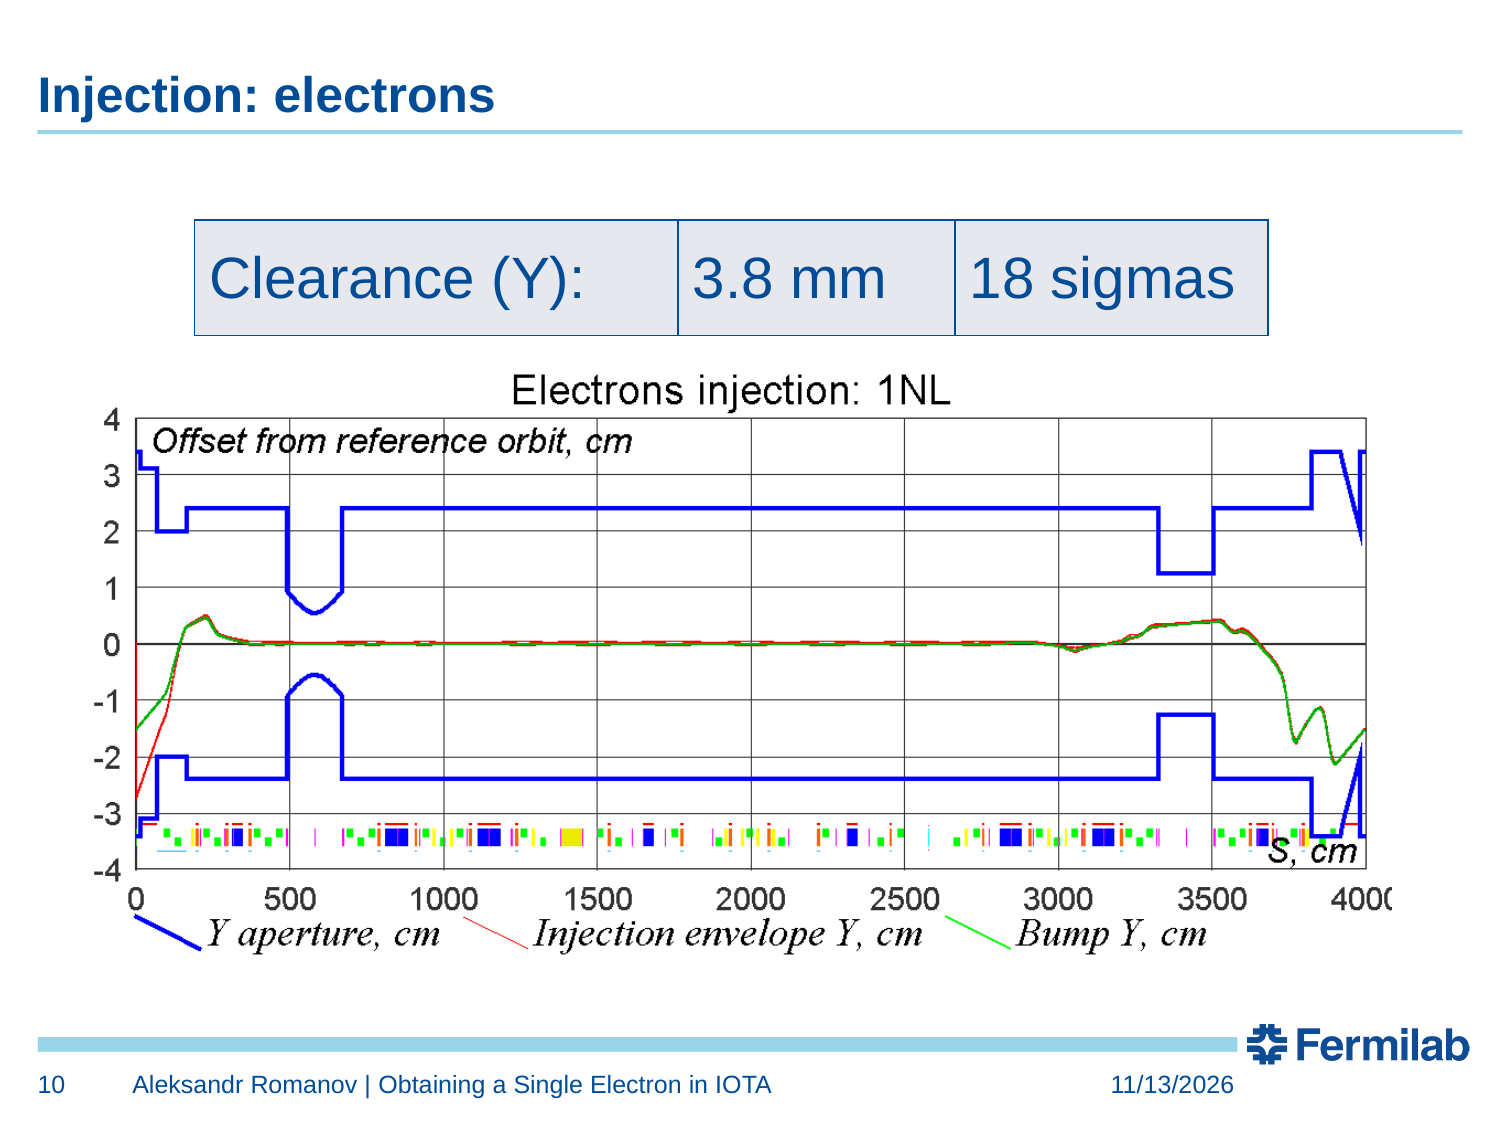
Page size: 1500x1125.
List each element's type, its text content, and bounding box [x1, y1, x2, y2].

picture [0, 0, 1500, 1125]
footer Aleksandr Romanov | Obtaining a Single Electron in IOTA [132, 1068, 1014, 1109]
title Injection: electrons [37, 17, 1463, 123]
table_header 3.8 mm [679, 221, 954, 335]
table_header 18 sigmas [956, 221, 1267, 335]
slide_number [1058, 1068, 1235, 1109]
table_header Clearance (Y): [195, 221, 677, 335]
slide_number 10 [37, 1068, 111, 1109]
